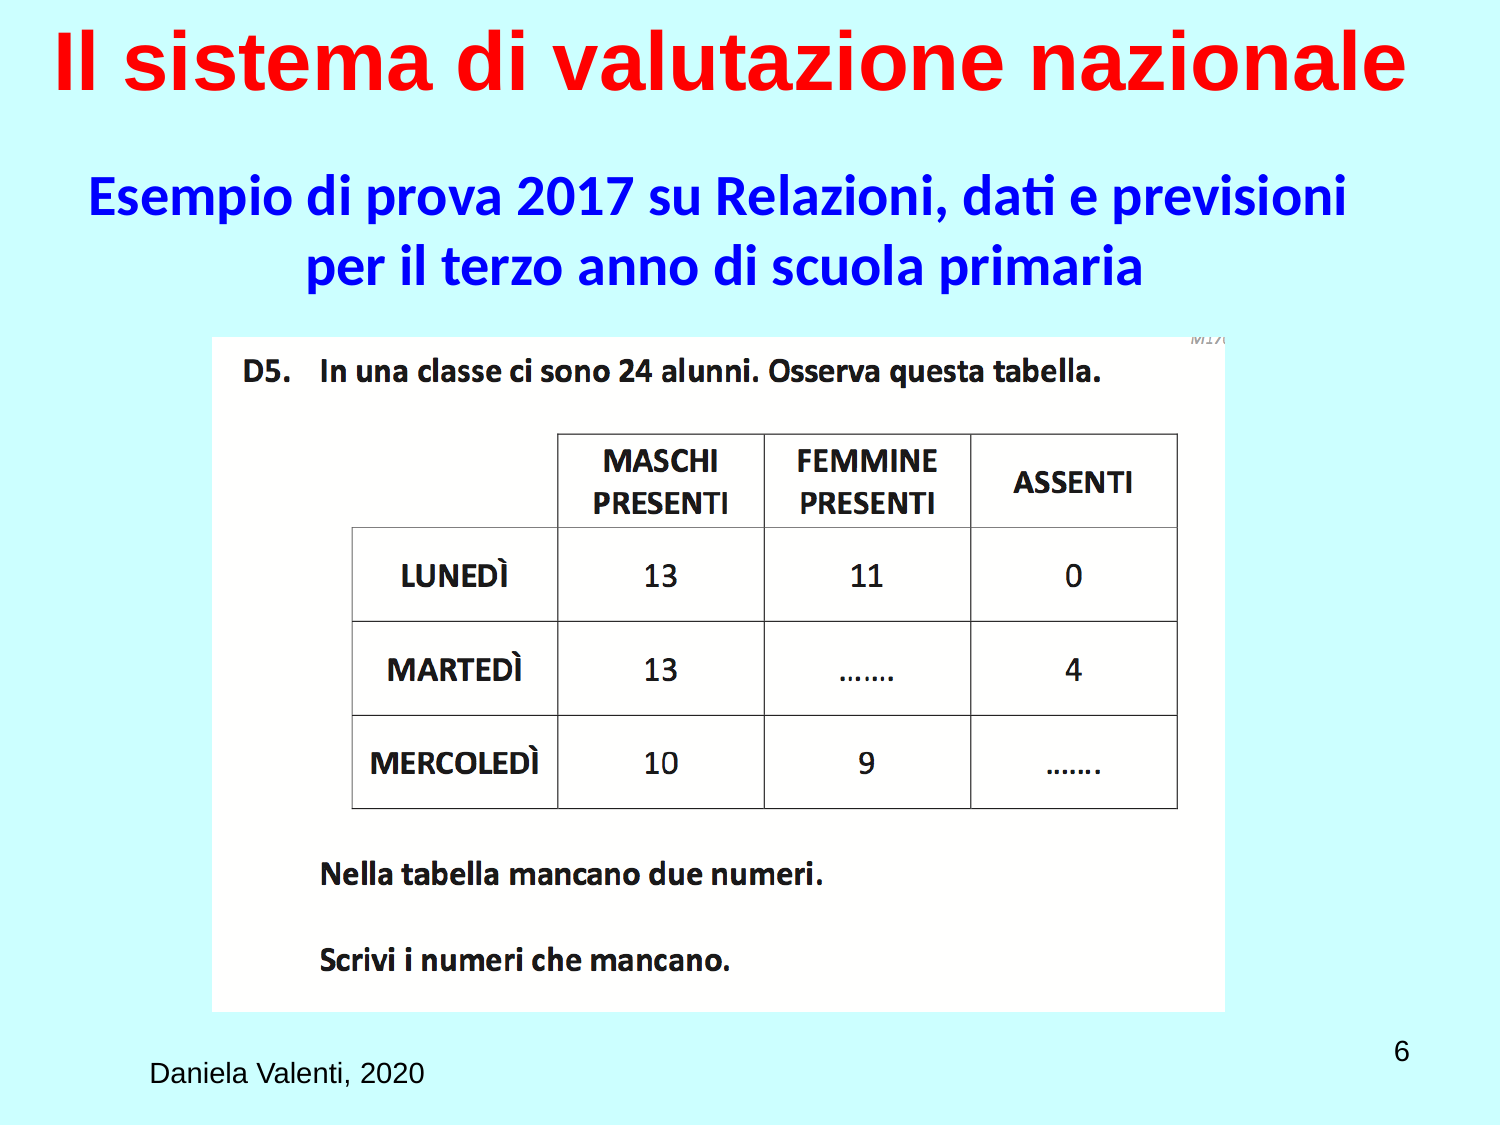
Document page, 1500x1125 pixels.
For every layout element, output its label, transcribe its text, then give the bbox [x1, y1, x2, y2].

slide_number 6 [1074, 1024, 1426, 1103]
picture [212, 337, 1226, 1012]
text_box Esempio di prova 2017 su Relazioni, dati e previsioni per il terzo anno di scuola primaria [49, 149, 1400, 305]
footer Daniela Valenti, 2020 [0, 1046, 576, 1125]
title Il sistema di valutazione nazionale [0, 0, 1463, 128]
